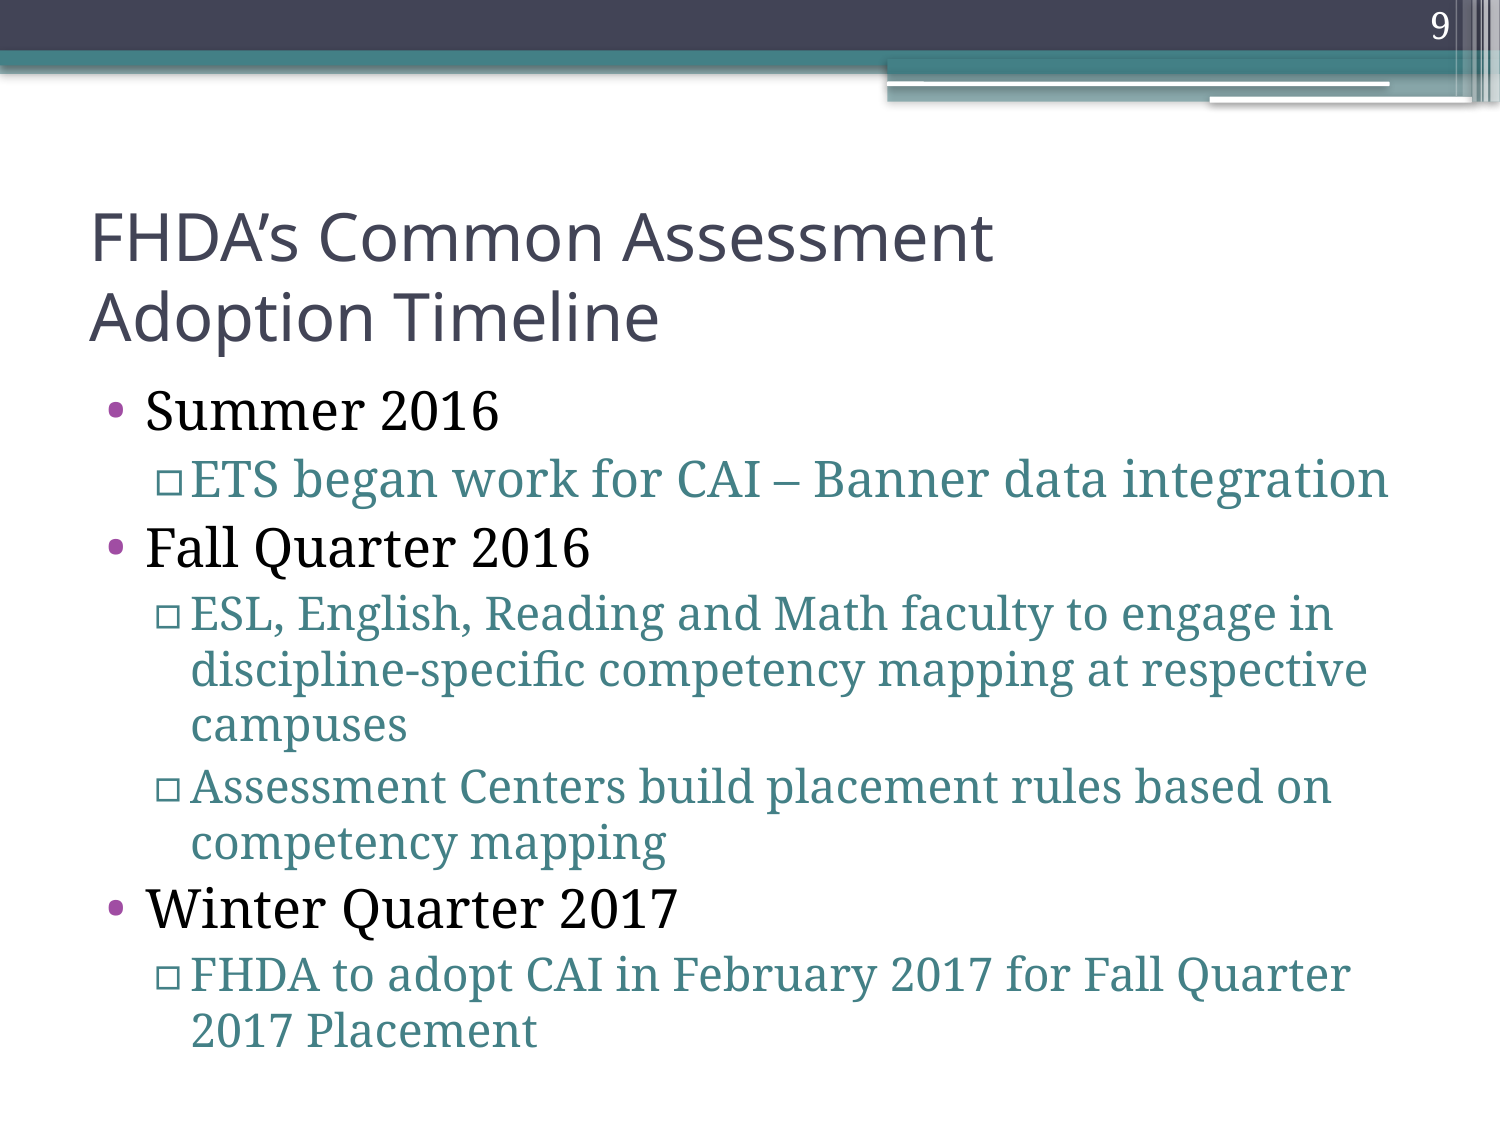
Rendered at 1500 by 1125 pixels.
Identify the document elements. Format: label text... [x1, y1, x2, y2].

title FHDA’s Common Assessment Adoption Timeline [75, 187, 1425, 363]
list Summer 2016 ETS began work for CAI – Banner data integration Fall Quarter 2016 ESL, English, Reading and Math faculty to engage in discipline-specific competency mapping at respective campuses Assessment Centers build placement rules based on competency mapping Winter Quarter 2017 FHDA to adopt CAI in February 2017 for Fall Quarter 2017 Placement [75, 368, 1425, 1079]
slide_number 9 [1341, 0, 1466, 61]
